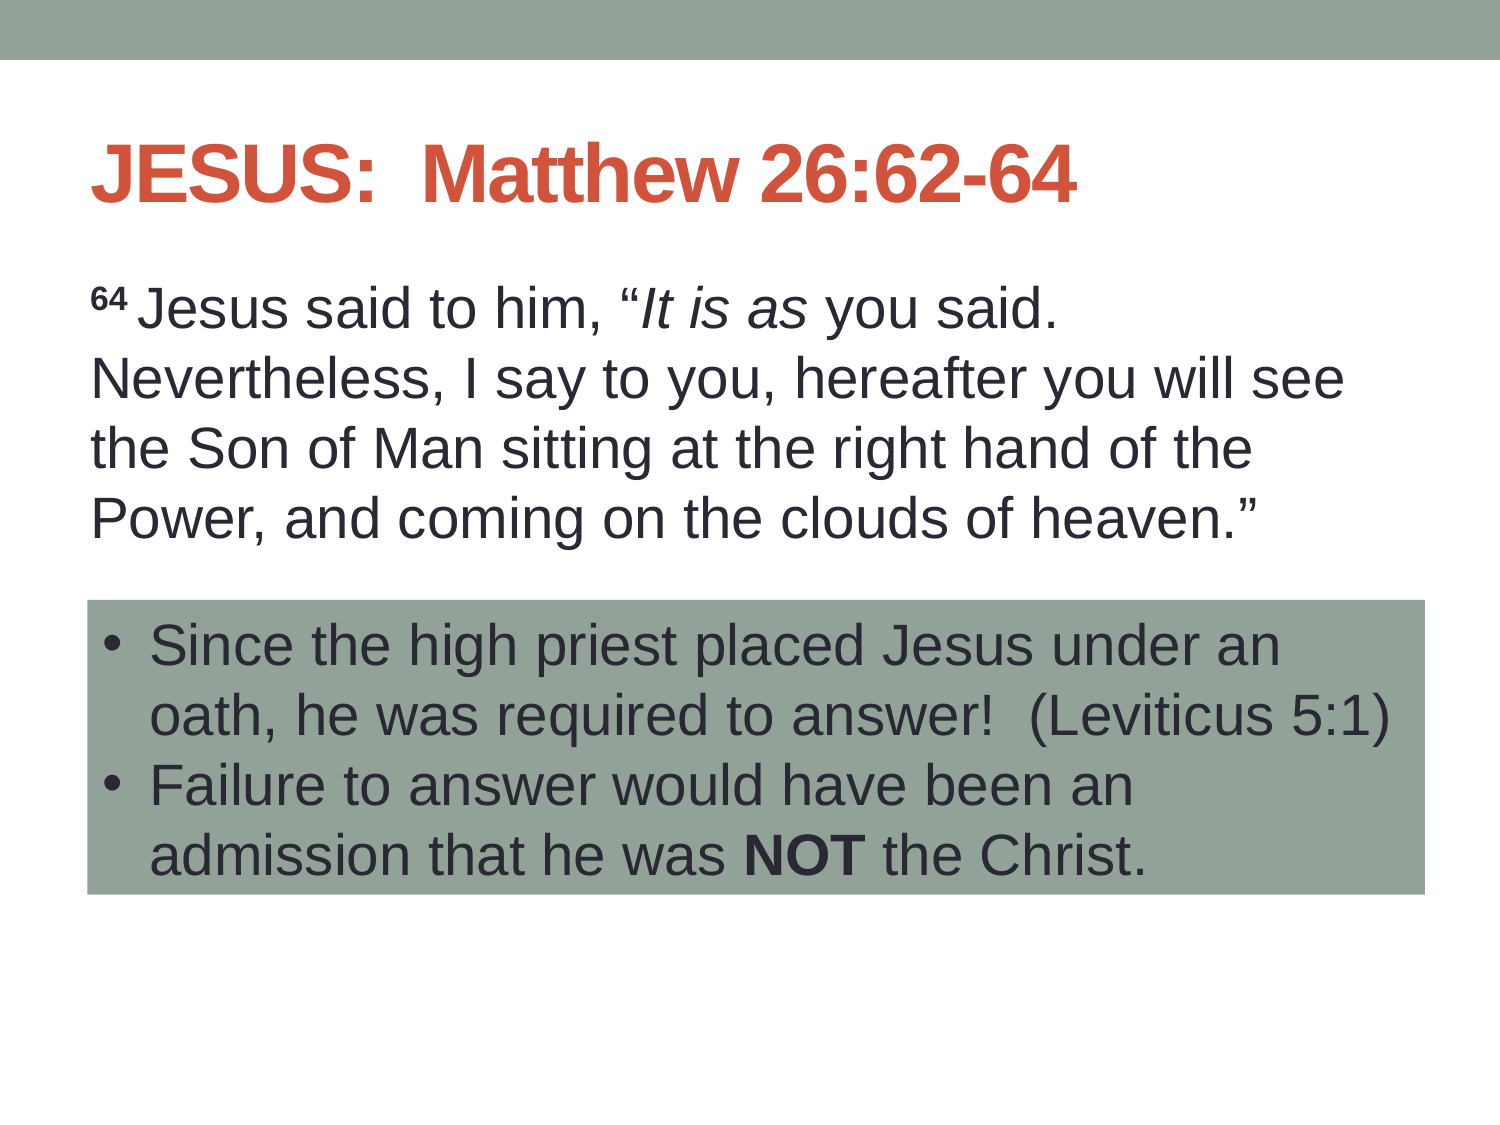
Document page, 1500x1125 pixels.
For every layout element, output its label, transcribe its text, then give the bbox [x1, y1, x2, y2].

text_box Since the high priest placed Jesus under an oath, he was required to answer! (Leviticus 5:1) Failure to answer would have been an admission that he was NOT the Christ. [87, 599, 1425, 895]
title JESUS: Matthew 26:62-64 [75, 87, 1425, 250]
list 64 Jesus said to him, “It is as you said. Nevertheless, I say to you, hereafter you will see the Son of Man sitting at the right hand of the Power, and coming on the clouds of heaven.” [75, 262, 1425, 600]
